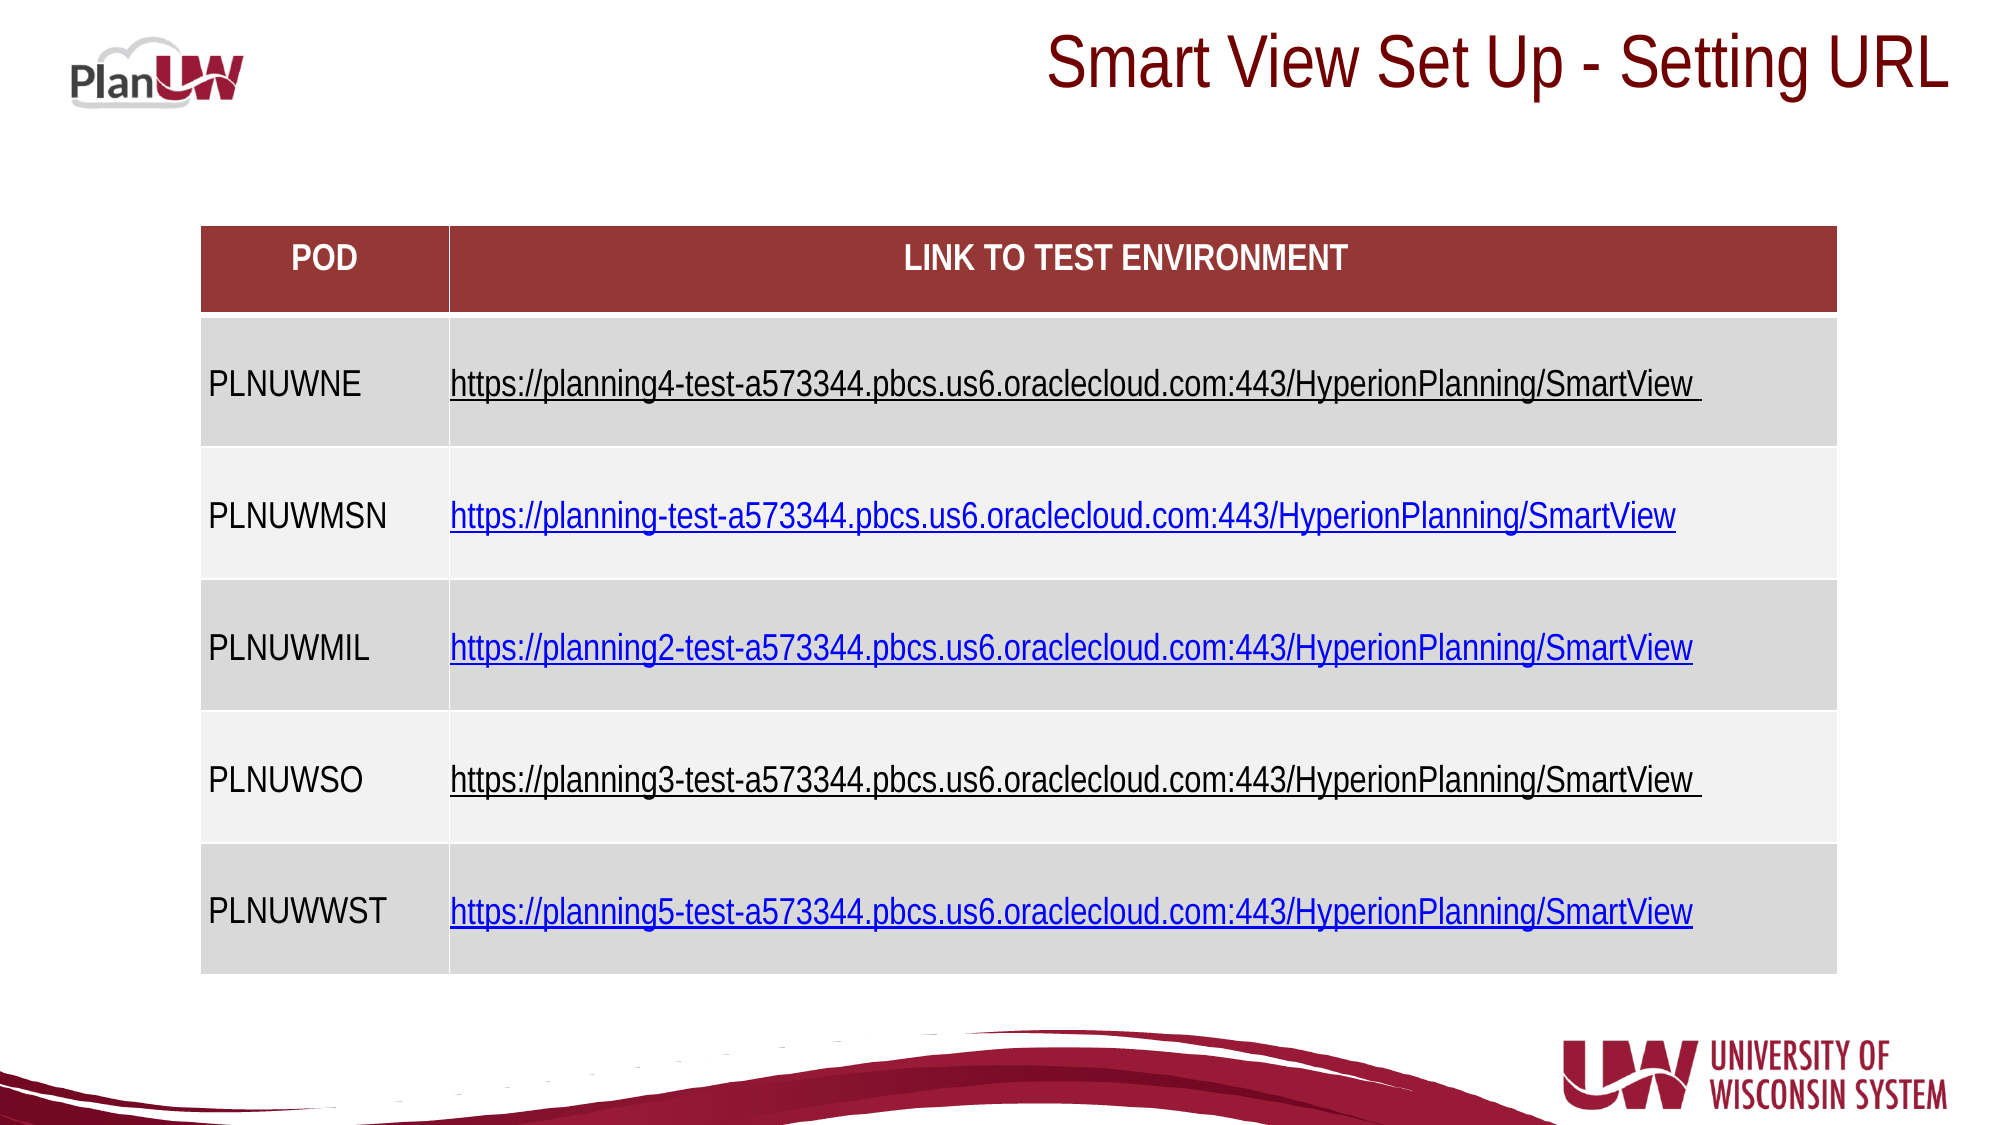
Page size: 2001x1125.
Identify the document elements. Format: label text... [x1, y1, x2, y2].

table_cell PLNUWMIL [201, 580, 449, 710]
picture [0, 988, 1967, 1125]
table_cell https://planning4-test-a573344.pbcs.us6.oraclecloud.com:443/HyperionPlanning/SmartView [450, 318, 1837, 446]
text_box Smart View Set Up - Setting URL [466, 12, 1967, 103]
table_cell https://planning-test-a573344.pbcs.us6.oraclecloud.com:443/HyperionPlanning/SmartView [450, 448, 1837, 578]
table_cell PLNUWSO [201, 712, 449, 842]
table_cell PLNUWNE [201, 318, 449, 446]
table_header POD [201, 226, 449, 312]
table_cell https://planning2-test-a573344.pbcs.us6.oraclecloud.com:443/HyperionPlanning/SmartView [450, 580, 1837, 710]
table_cell PLNUWMSN [201, 448, 449, 578]
table_cell https://planning5-test-a573344.pbcs.us6.oraclecloud.com:443/HyperionPlanning/SmartView [450, 844, 1837, 974]
picture [57, 22, 250, 115]
table_header LINK TO TEST ENVIRONMENT [450, 226, 1837, 312]
table_cell https://planning3-test-a573344.pbcs.us6.oraclecloud.com:443/HyperionPlanning/SmartView [450, 712, 1837, 842]
table_cell PLNUWWST [201, 844, 449, 974]
